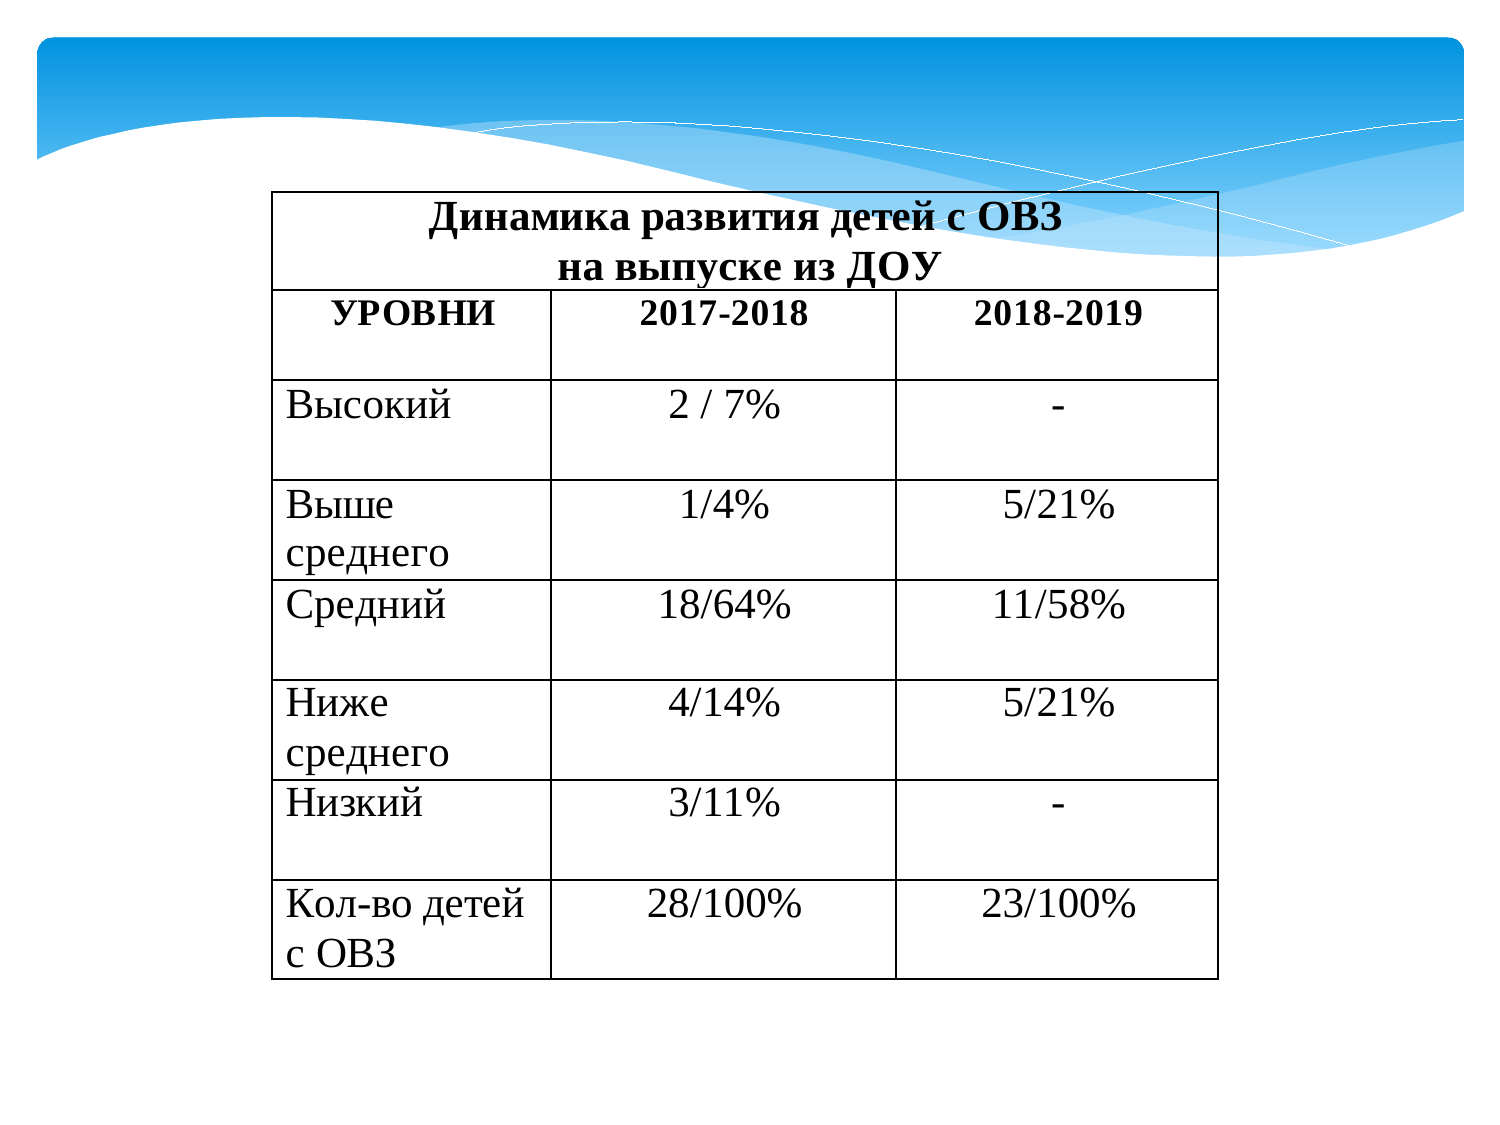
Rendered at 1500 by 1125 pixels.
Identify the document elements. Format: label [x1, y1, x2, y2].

picture [158, 190, 1341, 1042]
